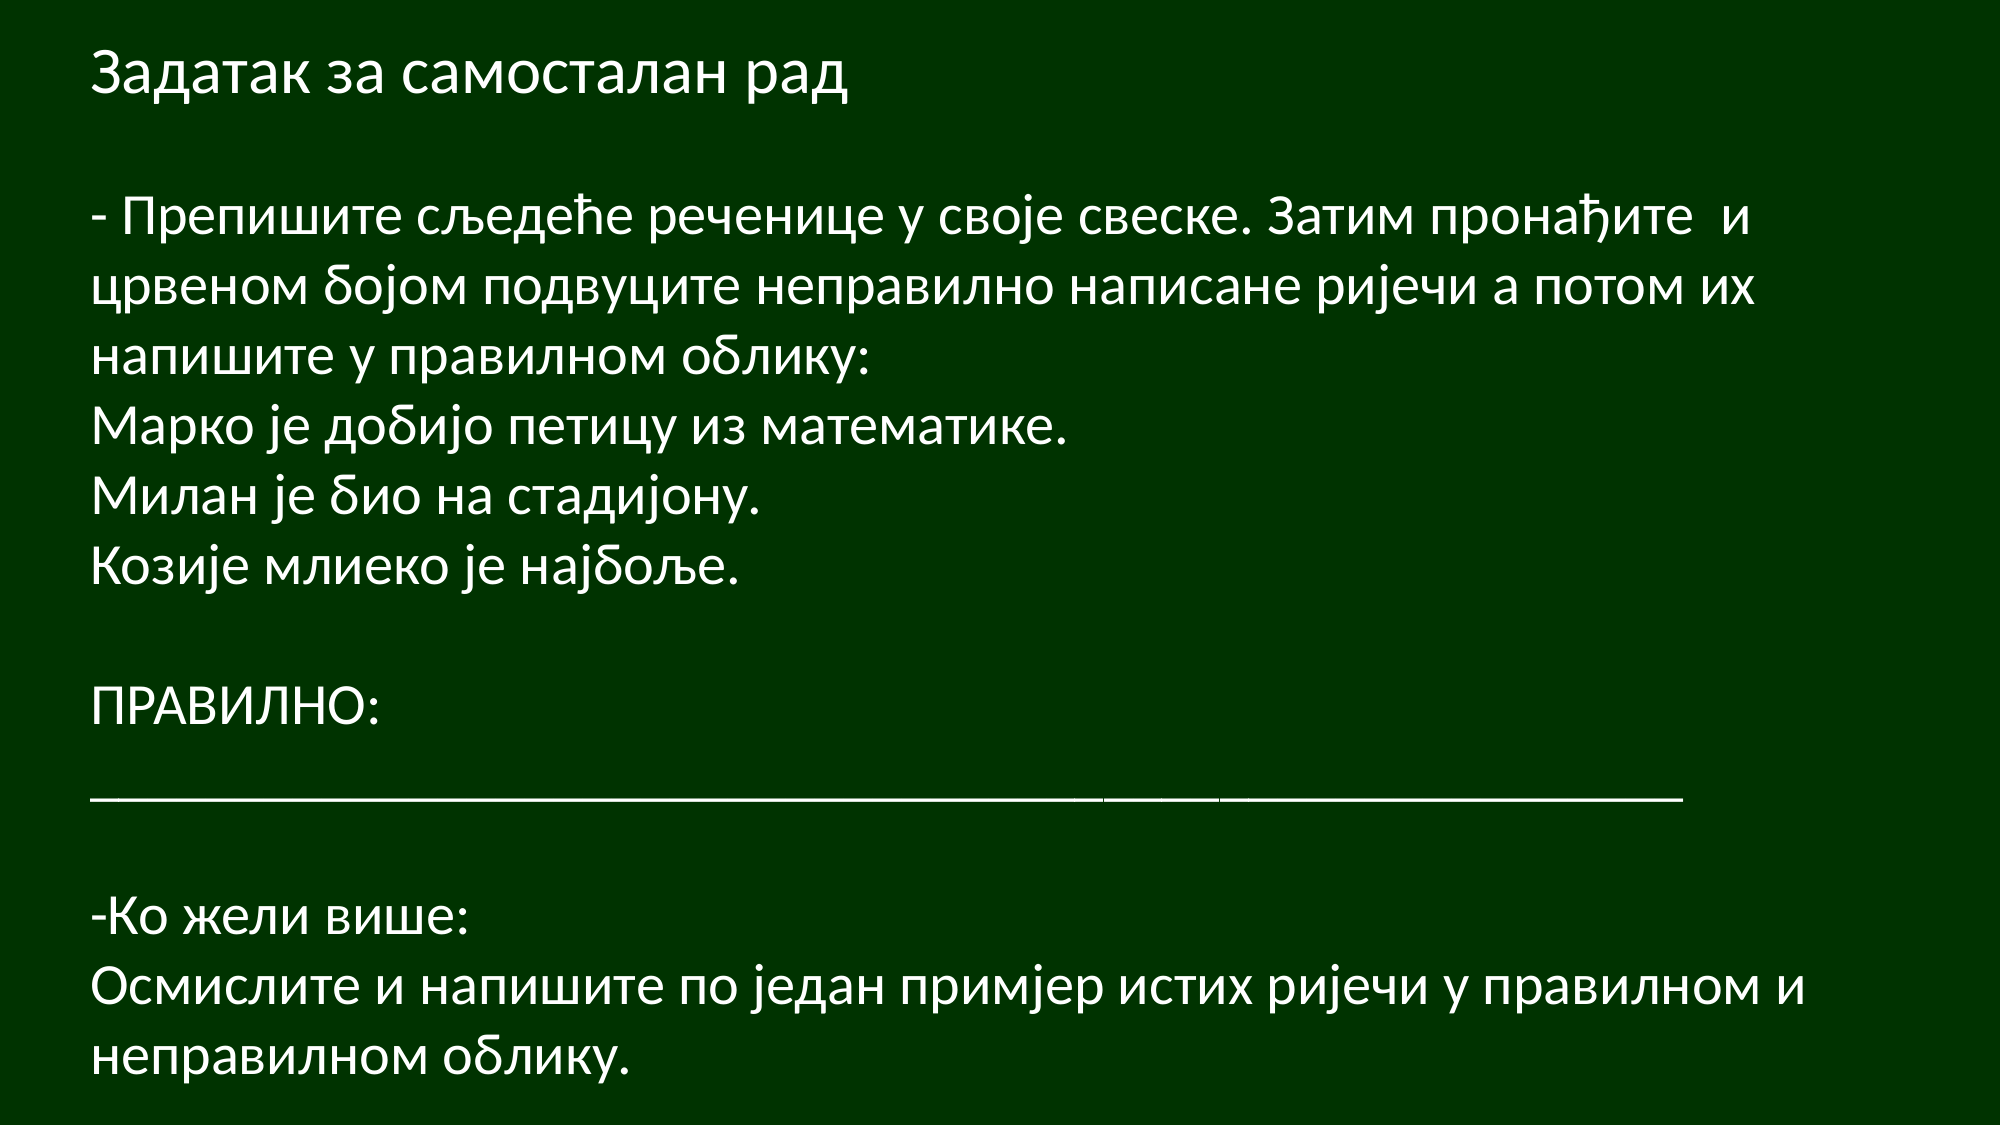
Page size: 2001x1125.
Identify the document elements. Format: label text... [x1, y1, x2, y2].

title Задатак за самосталан рад - Препишите сљедеће реченице у своје свеске. Затим пронађите и црвеном бојом подвуците неправилно написане ријечи а потом их напишите у правилном облику: Марко је добијо петицу из математике. Милан је био на стадијону. Козије млиеко је најбоље. ПРАВИЛНО: _______________________________________________________ -Ко жели више: Осмислите и напишите по један примјер истих ријечи у правилном и неправилном облику. [75, 224, 1875, 888]
